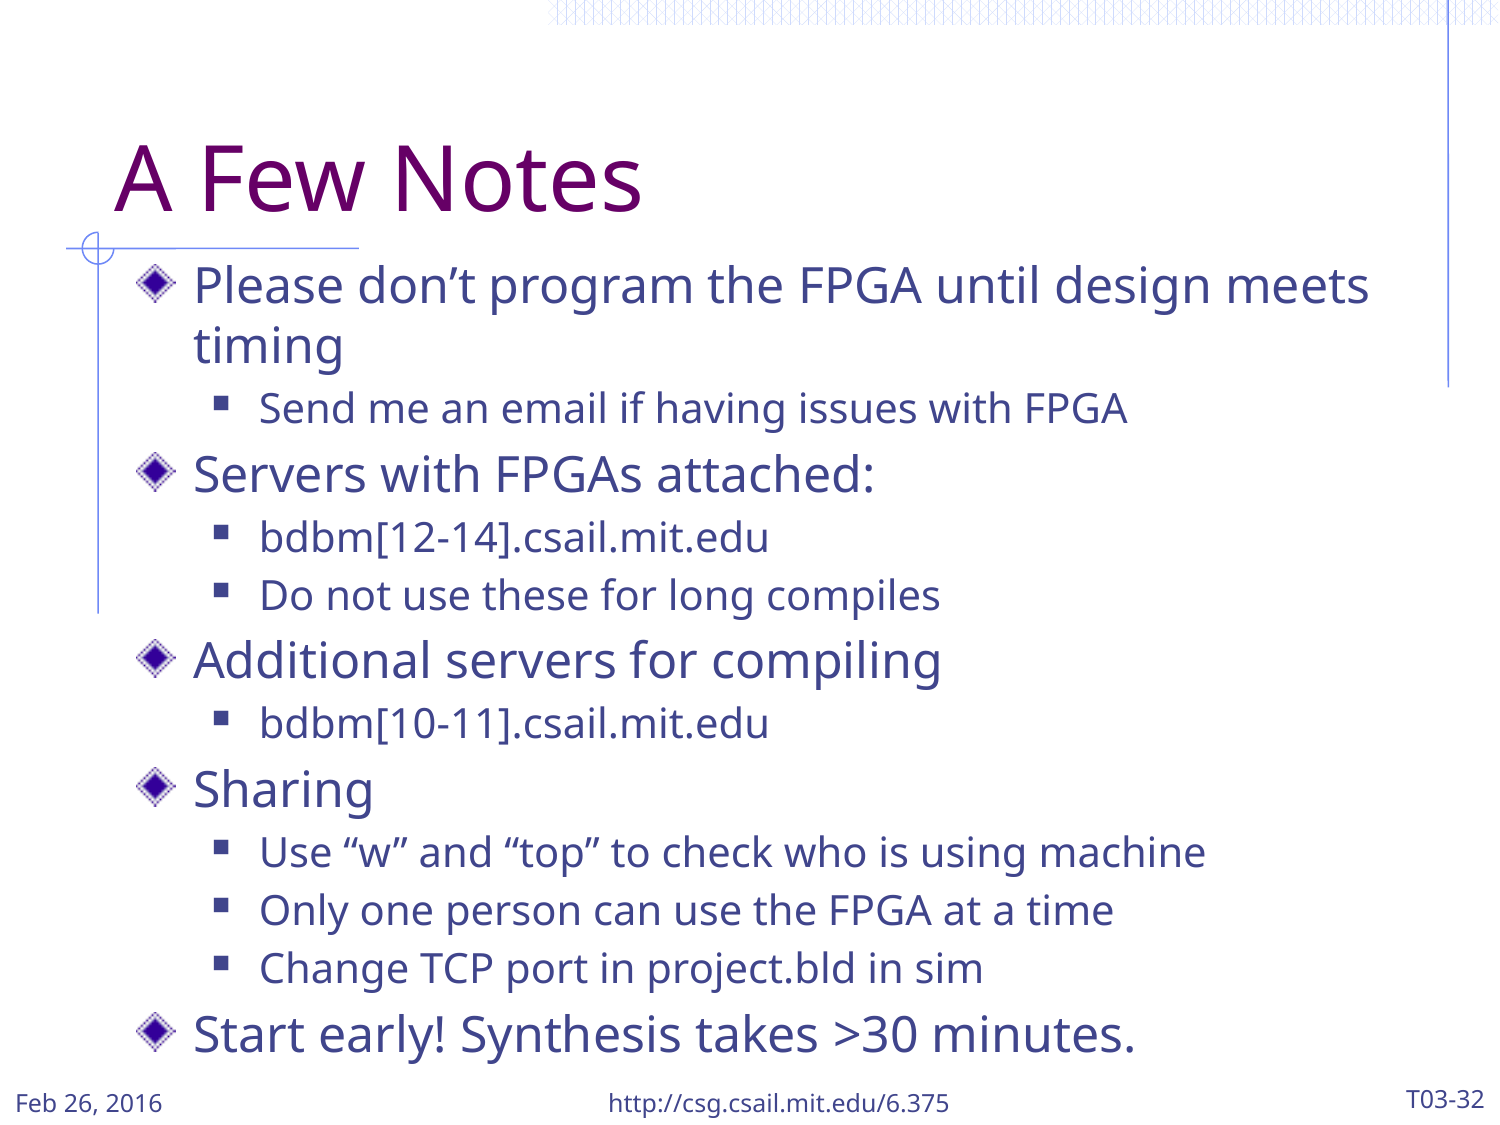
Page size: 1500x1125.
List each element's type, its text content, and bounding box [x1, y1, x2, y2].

picture [136, 639, 176, 678]
footer http://csg.csail.mit.edu/6.375 [508, 1049, 1051, 1125]
picture [136, 264, 176, 303]
list Please don’t program the FPGA until design meets timing Send me an email if having issues with FPGA Servers with FPGAs attached: bdbm[12-14].csail.mit.edu Do not use these for long compiles Additional servers for compiling bdbm[10-11].csail.mit.edu Sharing Use “w” and “top” to check who is using machine Only one person can use the FPGA at a time Change TCP port in project.bld in sim Start early! Synthesis takes >30 minutes. [121, 245, 1398, 1035]
slide_number T03-32 [1187, 1049, 1500, 1125]
title A Few Notes [99, 49, 1376, 238]
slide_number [0, 1049, 313, 1125]
picture [136, 452, 176, 492]
picture [136, 767, 176, 807]
picture [136, 1012, 176, 1049]
